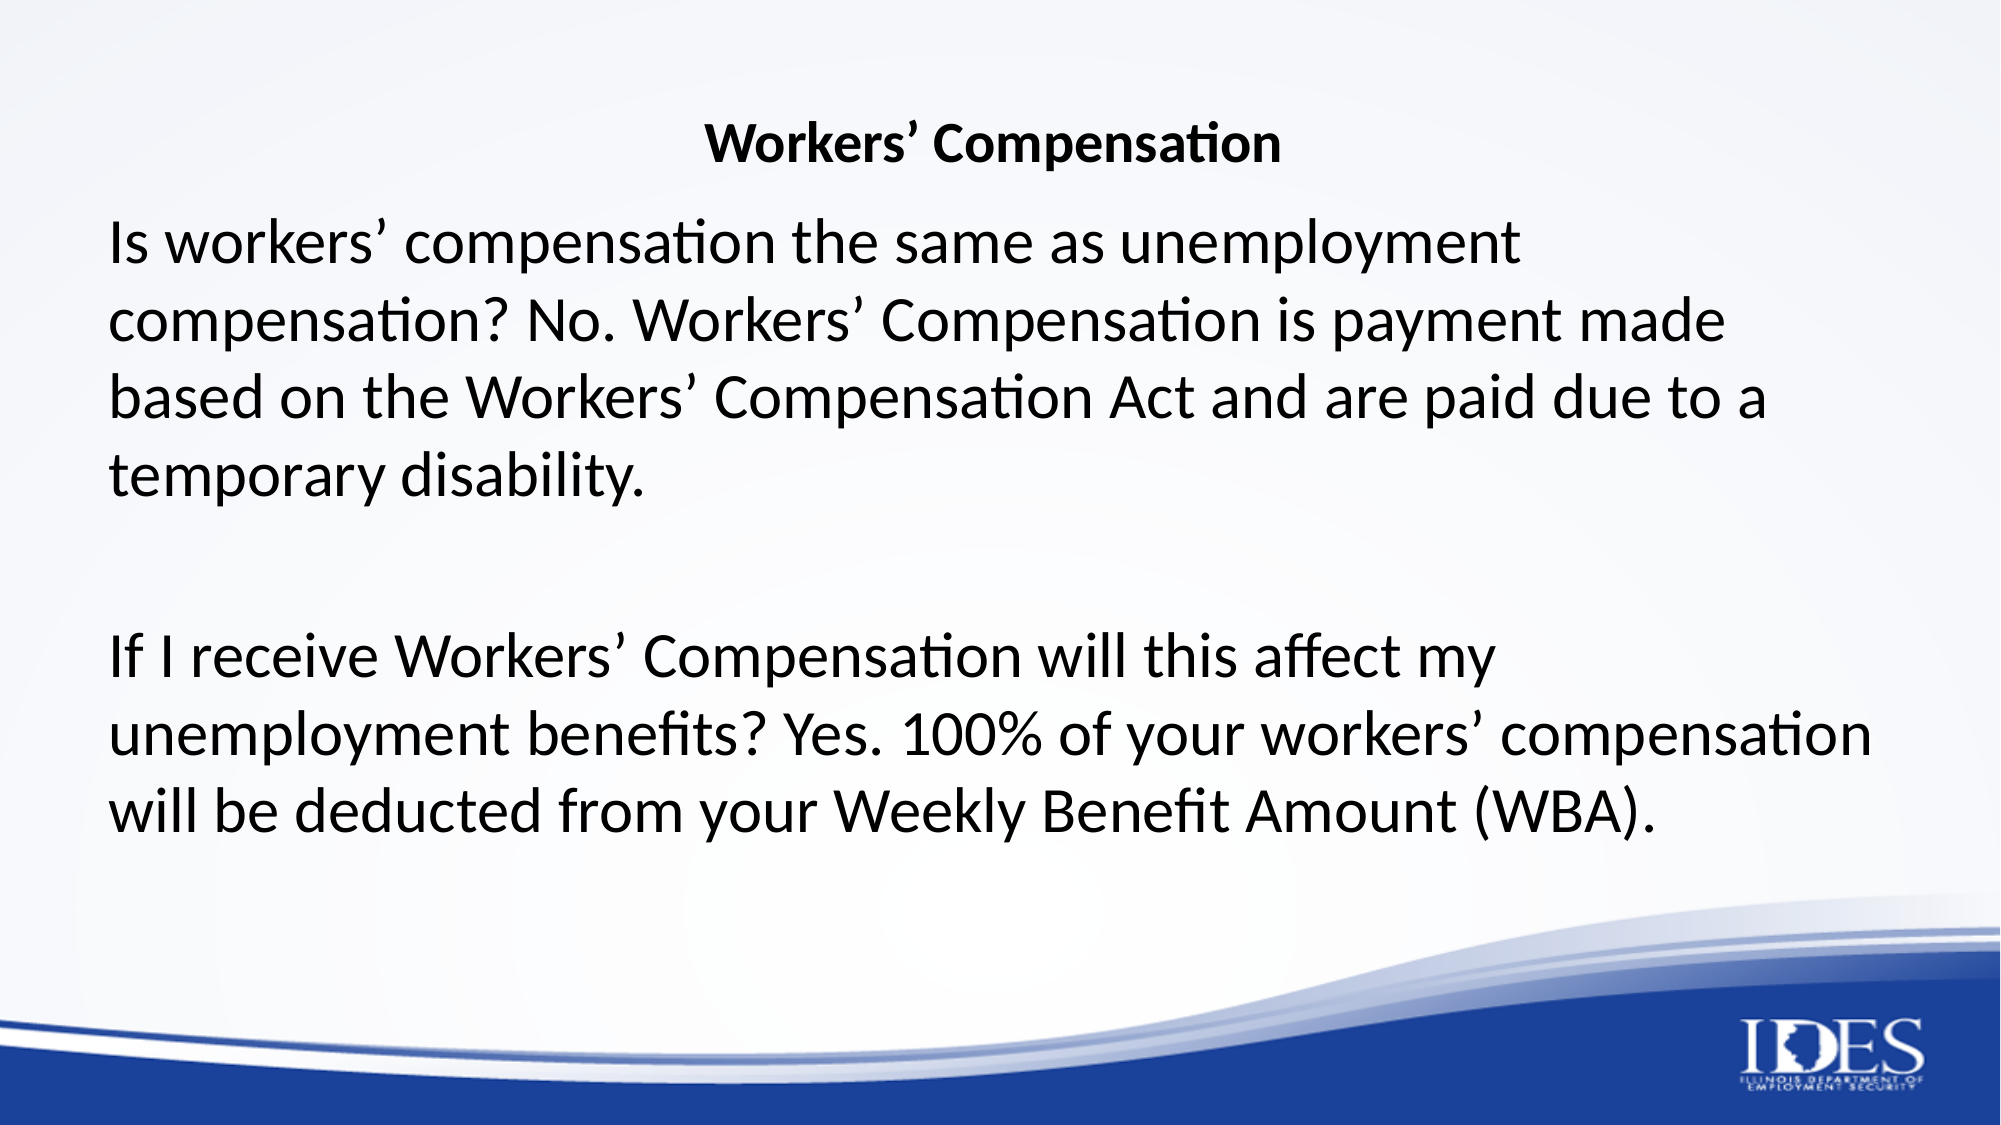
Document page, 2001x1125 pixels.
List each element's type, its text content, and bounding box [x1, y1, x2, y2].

picture [0, 0, 2001, 1125]
list Is workers’ compensation the same as unemployment compensation? No. Workers’ Compensation is payment made based on the Workers’ Compensation Act and are paid due to a temporary disability. If I receive Workers’ Compensation will this affect my unemployment benefits? Yes. 100% of your workers’ compensation will be deducted from your Weekly Benefit Amount (WBA). [93, 191, 1894, 934]
title Workers’ Compensation [324, 45, 1663, 191]
